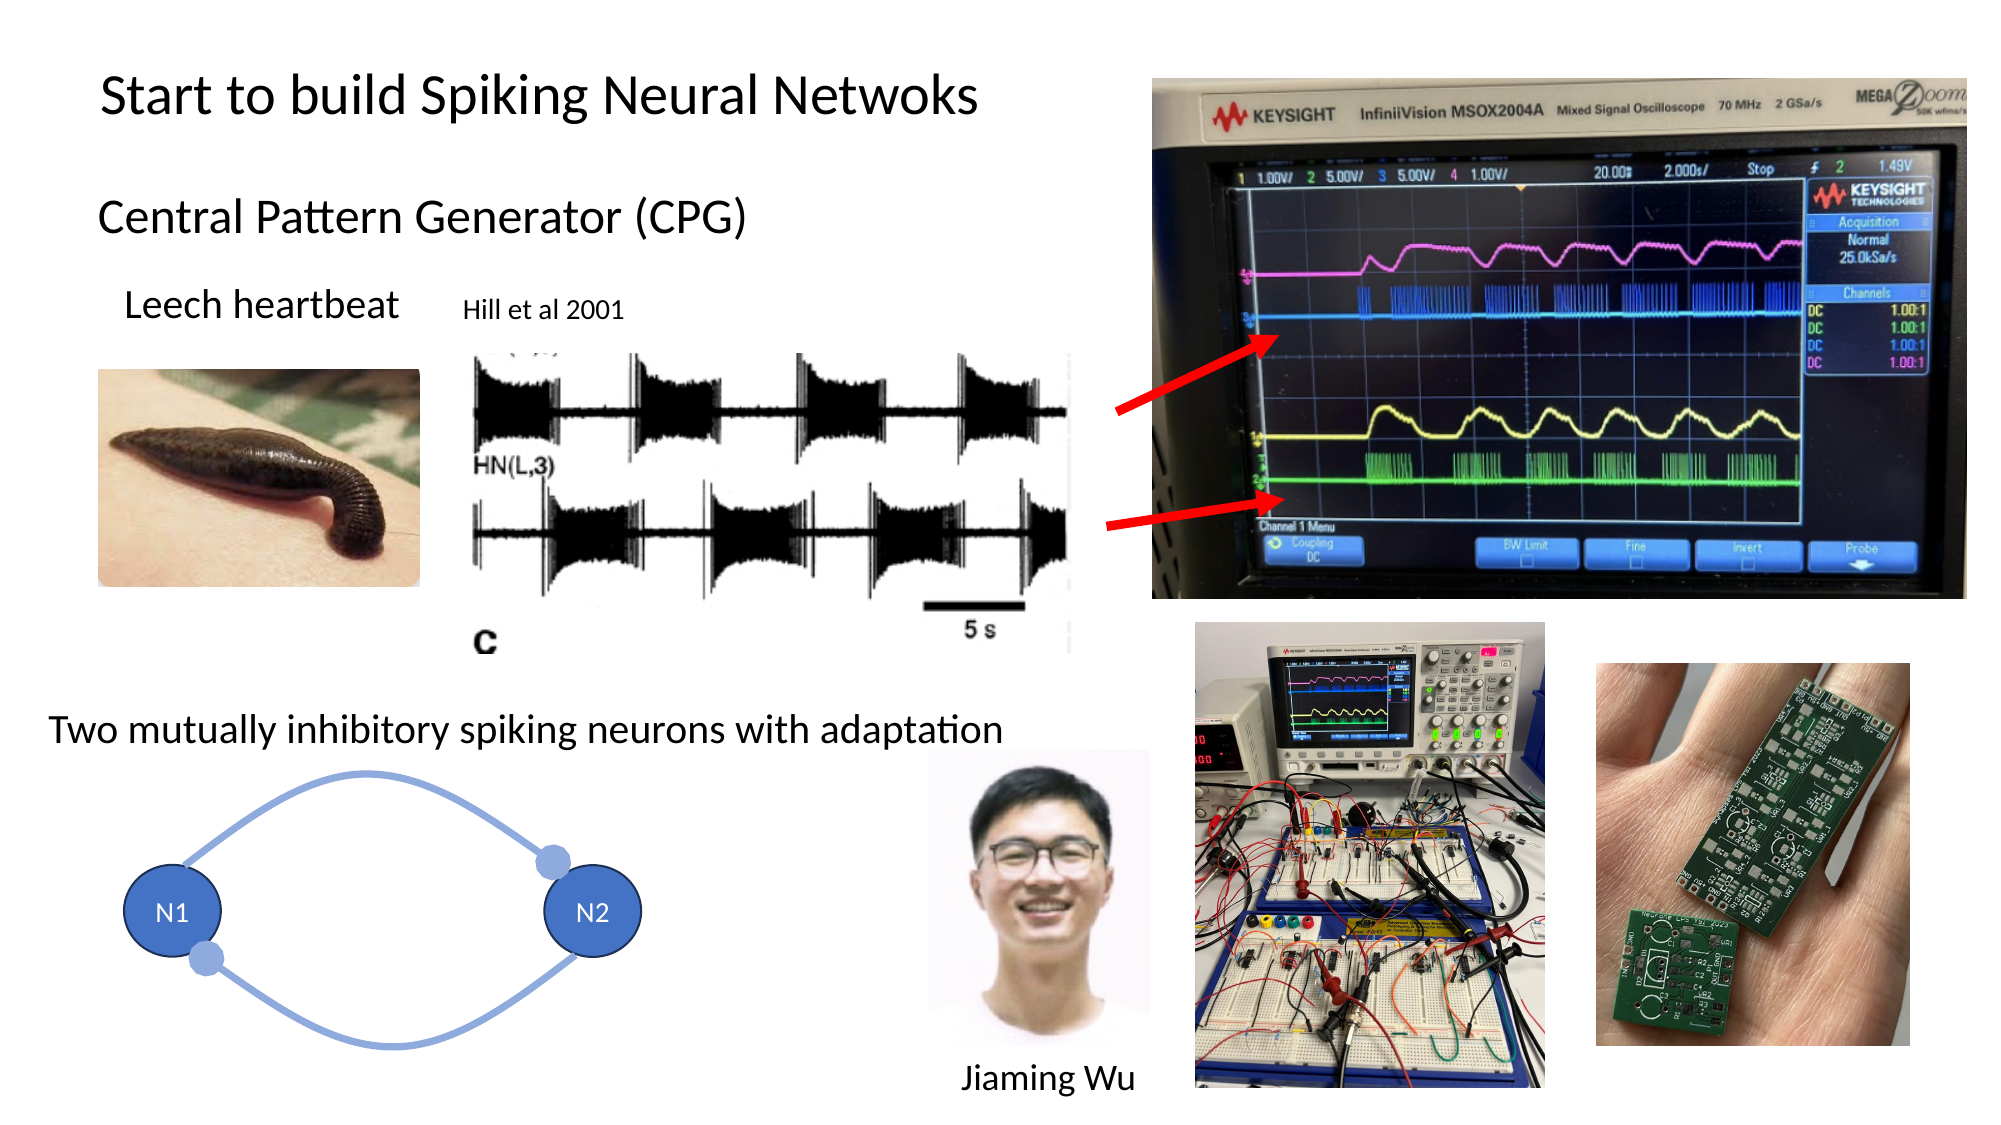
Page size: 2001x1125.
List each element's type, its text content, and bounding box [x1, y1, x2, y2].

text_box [928, 78, 1967, 1107]
text_box Hill et al 2001 [448, 282, 640, 333]
picture [429, 353, 928, 654]
picture [98, 369, 420, 587]
text_box Two mutually inhibitory spiking neurons with adaptation [33, 694, 928, 760]
text_box Leech heartbeat [109, 269, 415, 335]
text_box Central Pattern Generator (CPG) [83, 176, 764, 251]
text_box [123, 773, 642, 1047]
text_box Start to build Spiking Neural Netwoks [85, 49, 995, 134]
